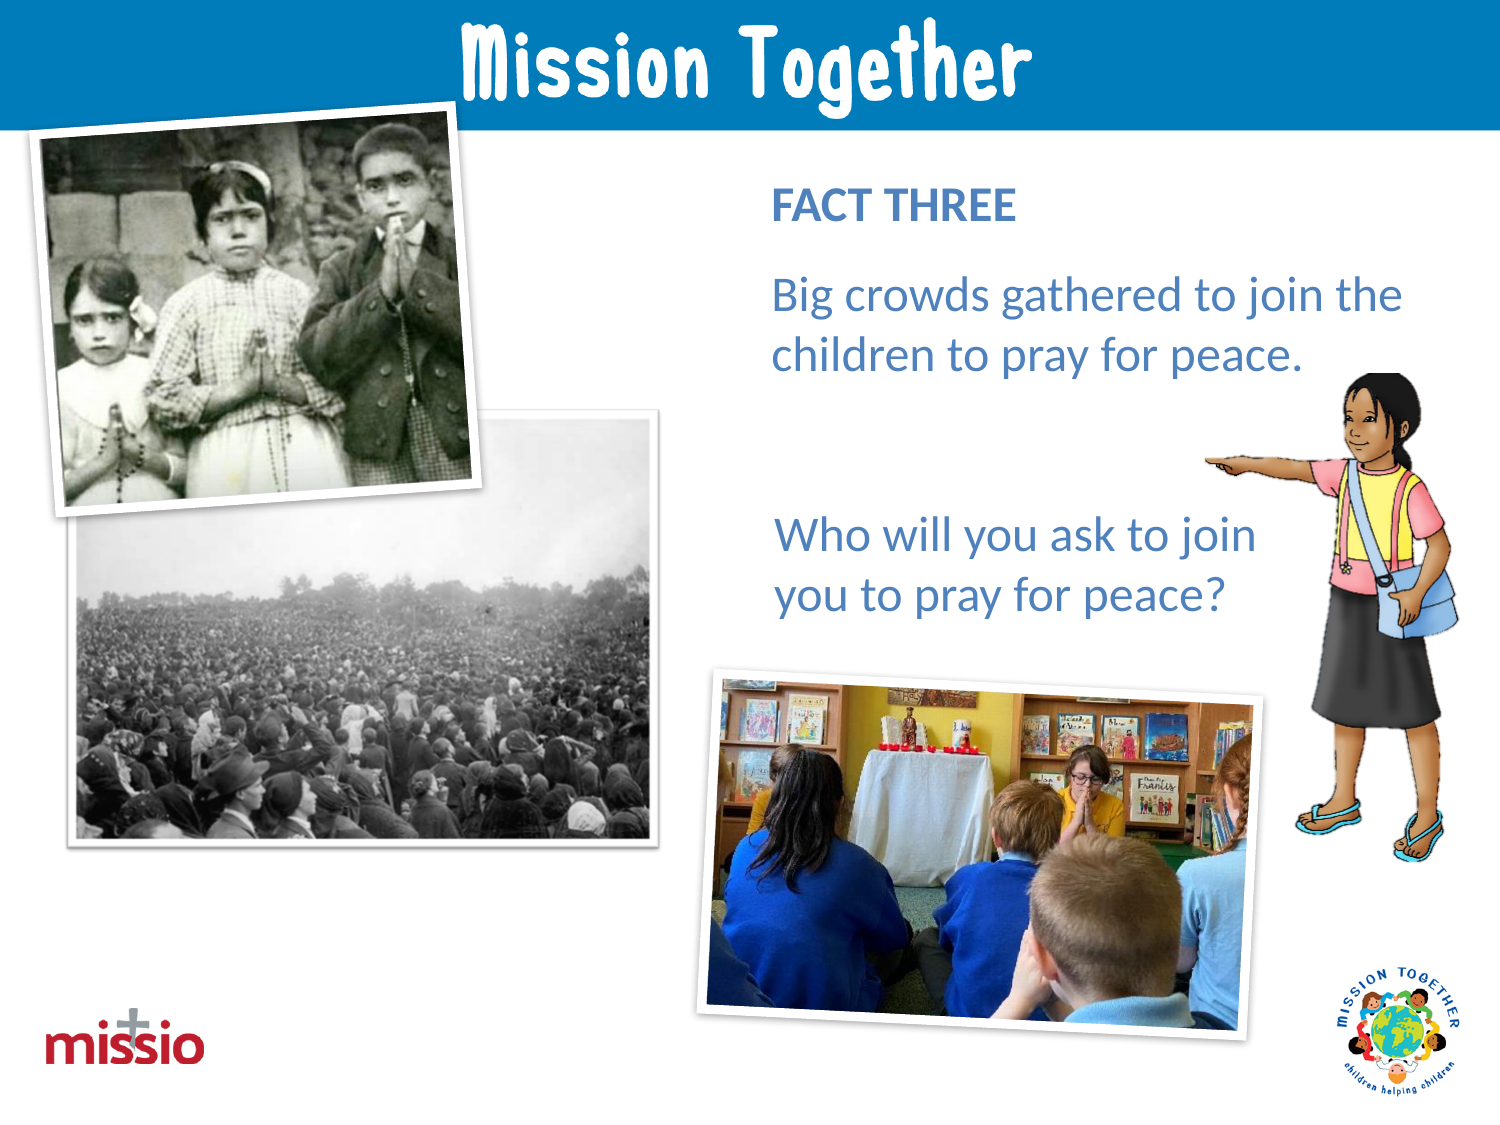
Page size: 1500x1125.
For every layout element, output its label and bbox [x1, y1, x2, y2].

picture [576, 48, 608, 97]
picture [462, 23, 506, 100]
picture [819, 46, 851, 118]
picture [891, 26, 918, 97]
picture [964, 50, 996, 100]
picture [638, 49, 667, 97]
picture [739, 26, 777, 97]
picture [784, 49, 813, 97]
picture [859, 50, 891, 100]
picture [1002, 44, 1031, 96]
picture [516, 33, 527, 45]
text_box [713, 494, 1341, 1019]
picture [616, 33, 628, 45]
picture [537, 48, 569, 97]
picture [516, 49, 528, 97]
picture [0, 102, 1500, 1124]
picture [617, 49, 629, 97]
picture [675, 47, 707, 97]
picture [924, 18, 956, 100]
